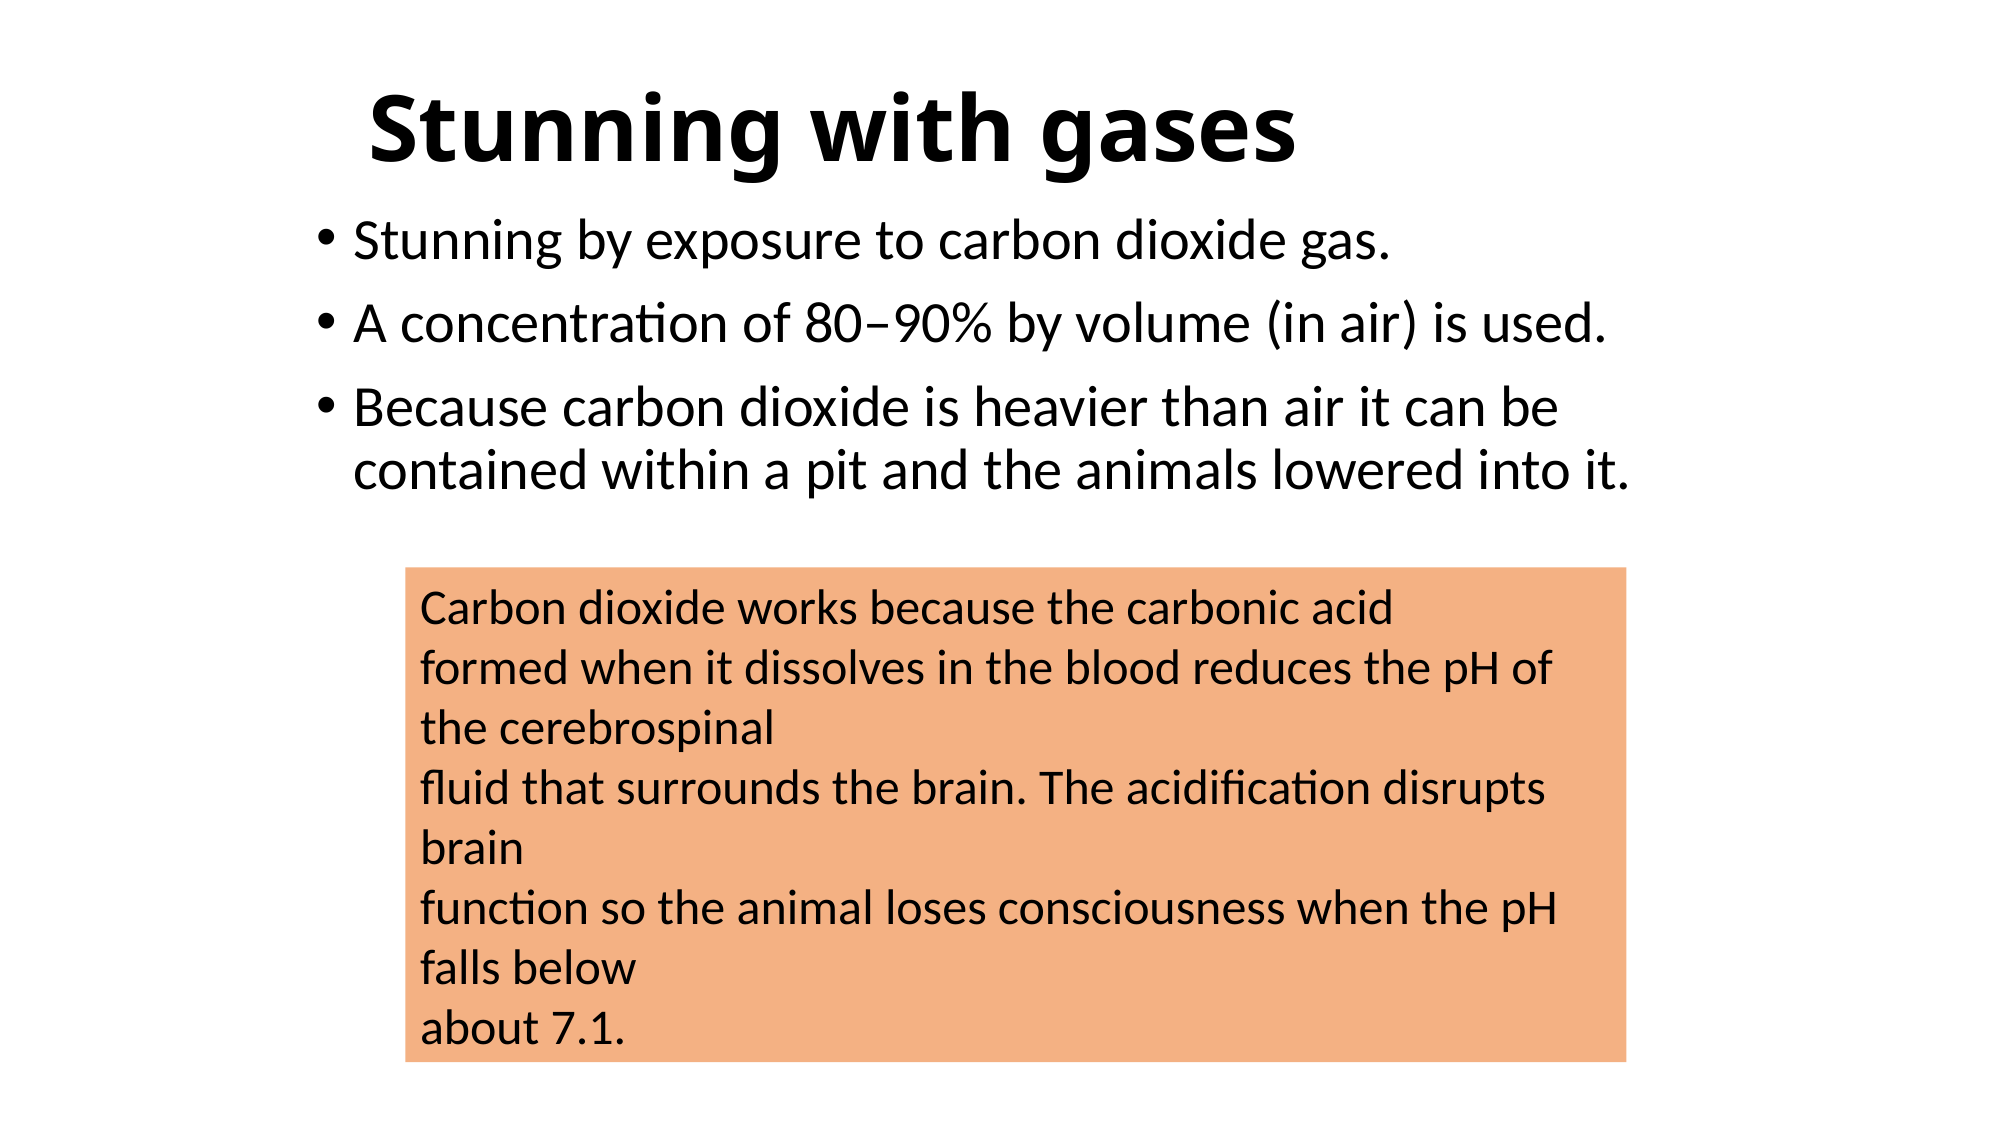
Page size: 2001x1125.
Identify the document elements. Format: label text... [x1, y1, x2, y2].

list Stunning by exposure to carbon dioxide gas. A concentration of 80–90% by volume (in air) is used. Because carbon dioxide is heavier than air it can be contained within a pit and the animals lowered into it. [301, 201, 1719, 656]
title Stunning with gases [353, 59, 1647, 201]
text_box Carbon dioxide works because the carbonic acid formed when it dissolves in the blood reduces the pH of the cerebrospinal fluid that surrounds the brain. The acidification disrupts brain function so the animal loses consciousness when the pH falls below about 7.1. [405, 567, 1627, 1063]
